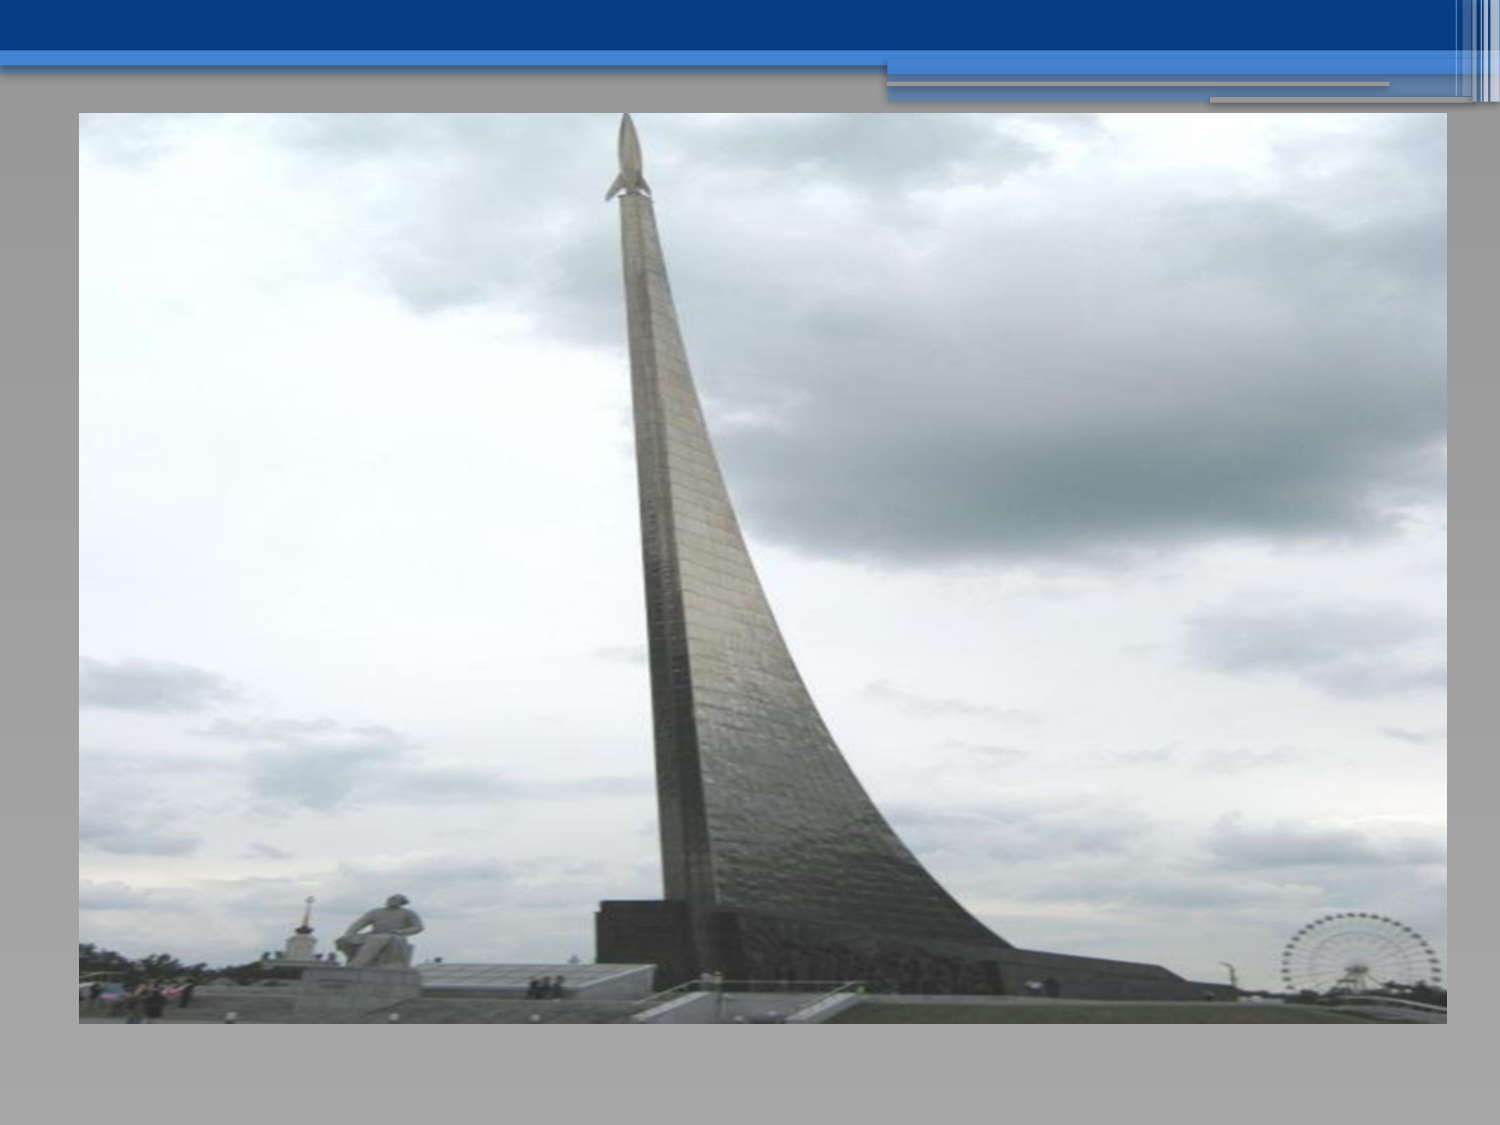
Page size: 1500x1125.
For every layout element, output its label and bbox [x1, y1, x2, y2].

picture [79, 113, 1448, 1025]
